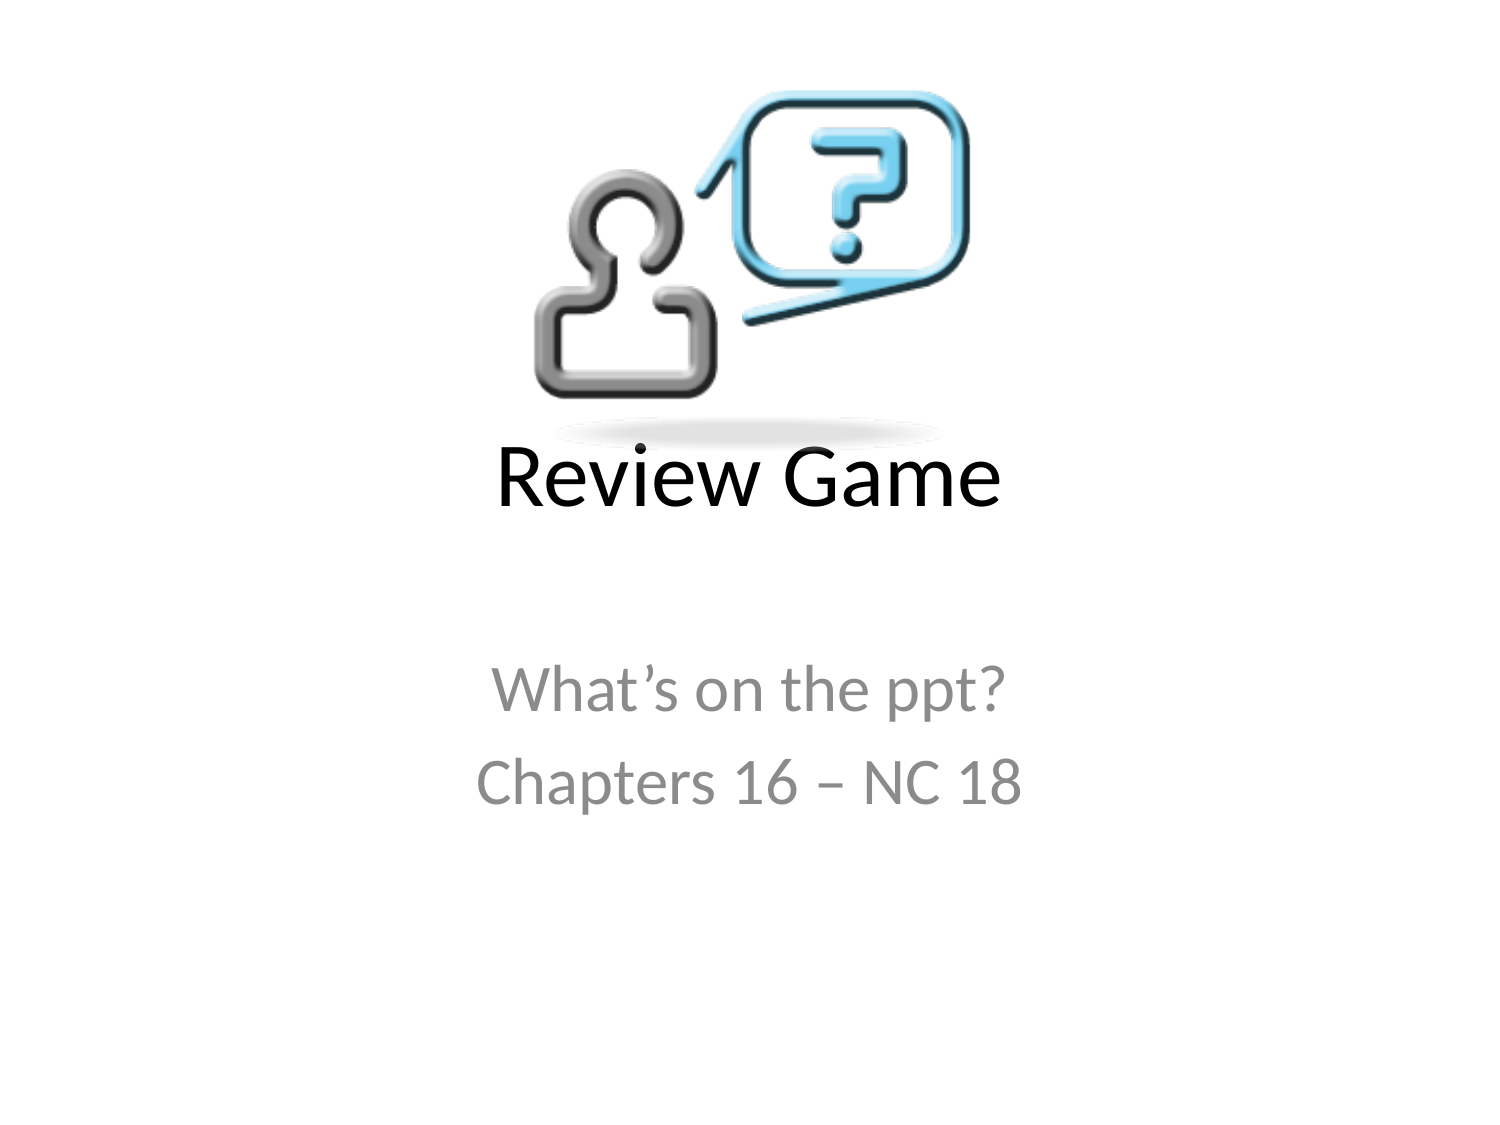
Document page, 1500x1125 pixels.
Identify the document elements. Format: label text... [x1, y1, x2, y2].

title Review Game [112, 349, 1388, 591]
subtitle What’s on the ppt? Chapters 16 – NC 18 [225, 637, 1275, 925]
picture [525, 49, 977, 501]
